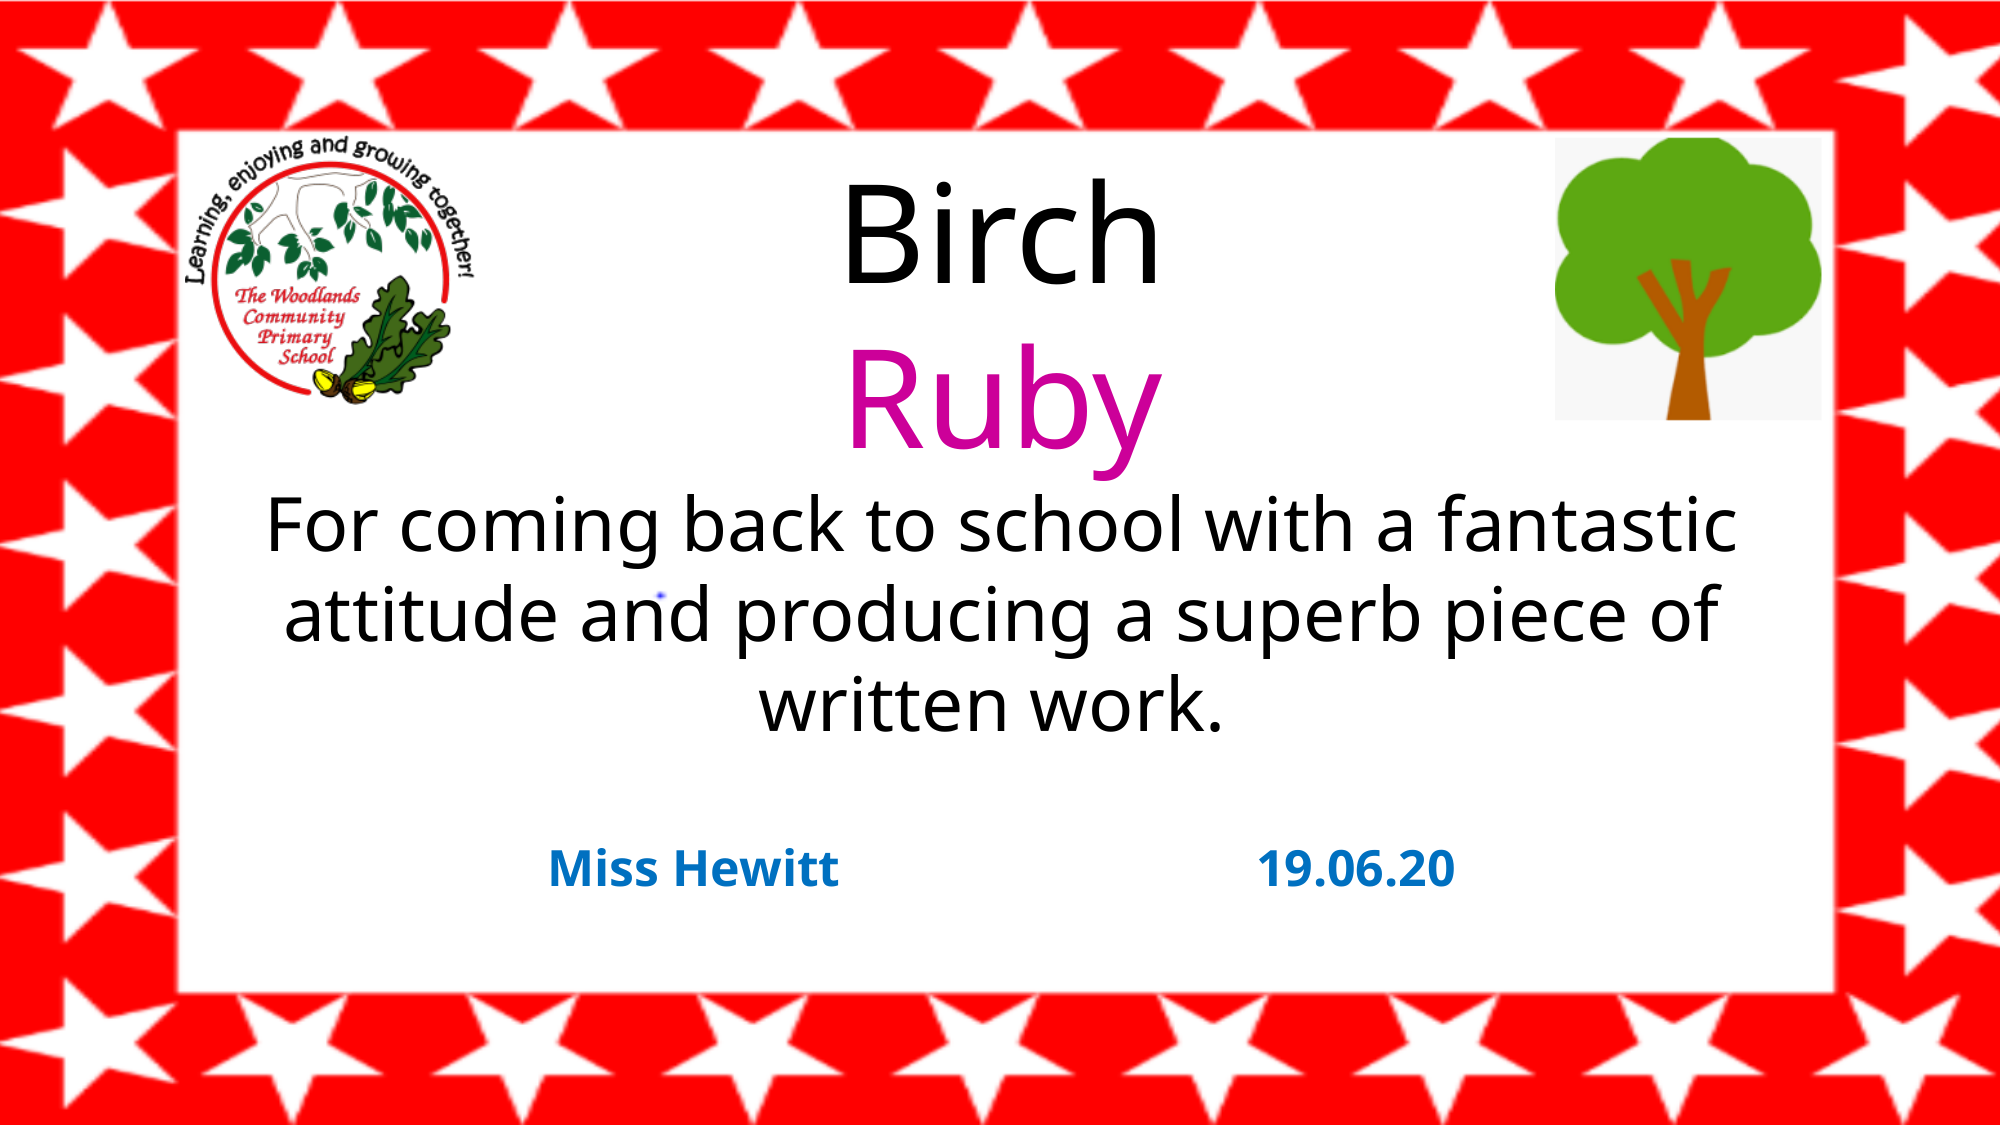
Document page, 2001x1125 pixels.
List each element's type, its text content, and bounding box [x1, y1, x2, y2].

text_box Birch Ruby For coming back to school with a fantastic attitude and producing a superb piece of written work. Miss Hewitt 19.06.20 [1563, 422, 1823, 994]
picture [0, 0, 2000, 1125]
text_box Birch Ruby For coming back to school with a fantastic attitude and producing a superb piece of written work. Miss Hewitt 19.06.20 [181, 139, 437, 994]
